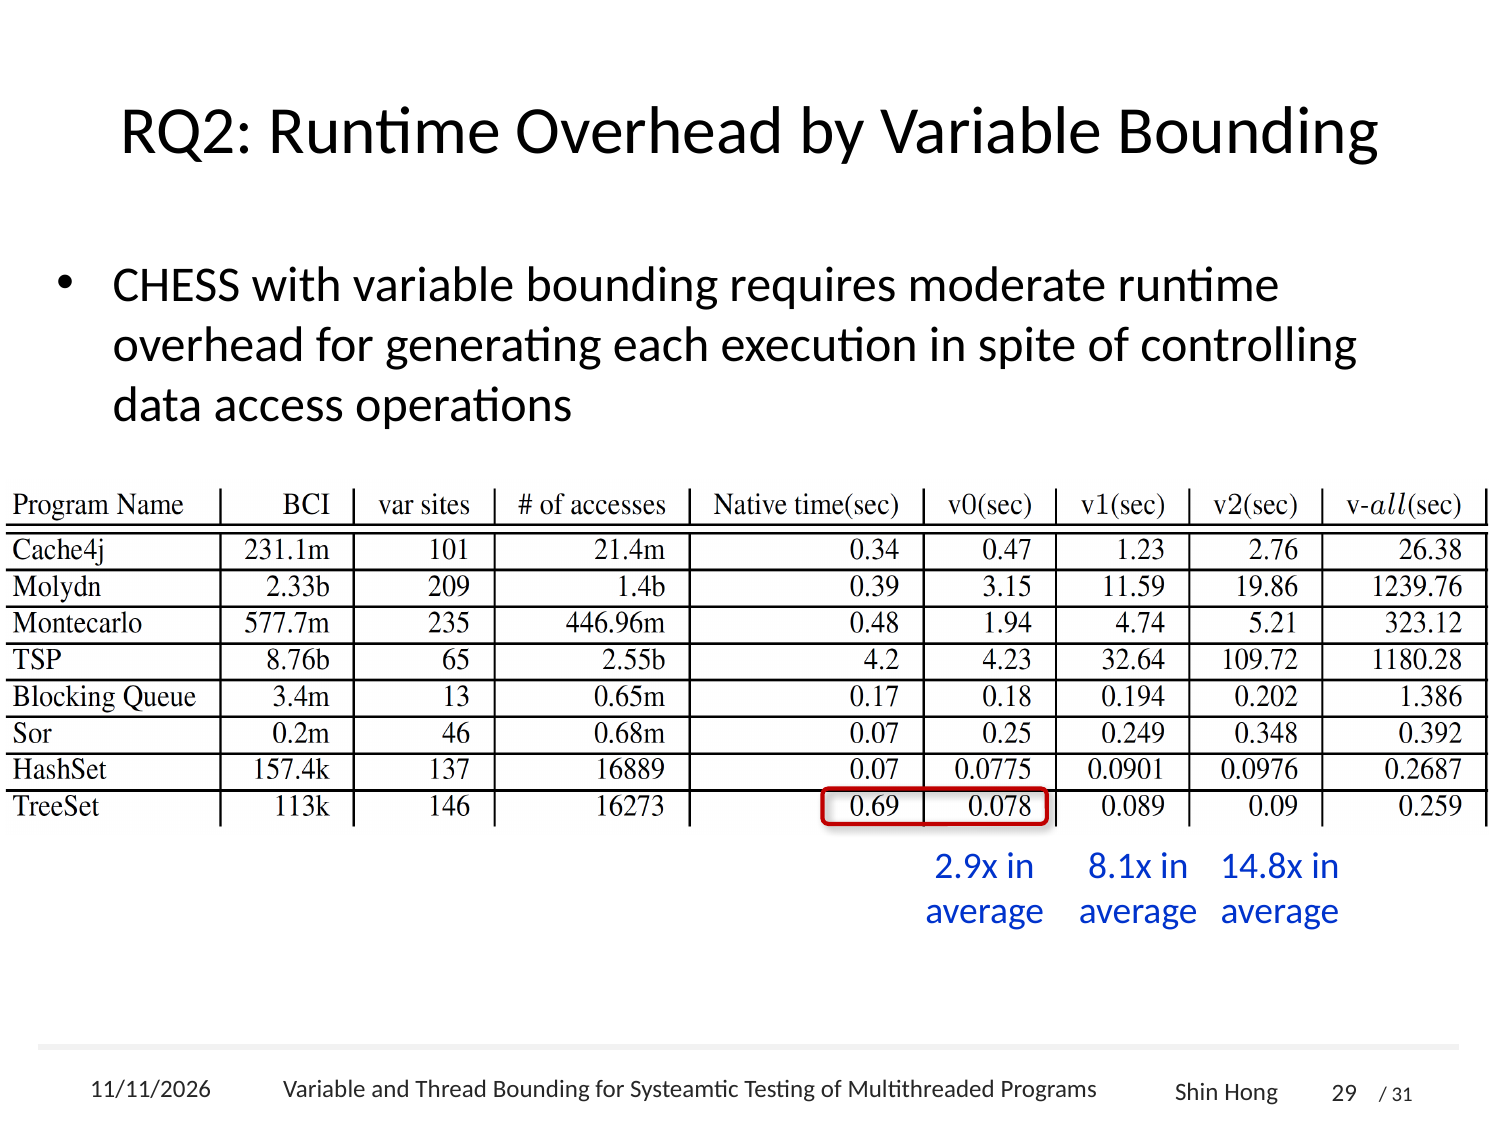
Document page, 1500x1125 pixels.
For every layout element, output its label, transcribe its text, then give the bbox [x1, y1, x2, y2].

text_box 14.8x in average [1198, 843, 1362, 939]
text_box 8.1x in average [1057, 843, 1198, 939]
slide_number 29 [1301, 1072, 1373, 1112]
title RQ2: Runtime Overhead by Variable Bounding [75, 45, 1425, 209]
text_box 2.9x in average [903, 843, 1057, 939]
footer Variable and Thread Bounding for Systeamtic Testing of Multithreaded Programs [230, 1063, 1152, 1113]
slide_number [75, 1063, 230, 1113]
list CHESS with variable bounding requires moderate runtime overhead for generating each execution in spite of controlling data access operations [41, 243, 1459, 462]
picture [5, 479, 1489, 835]
